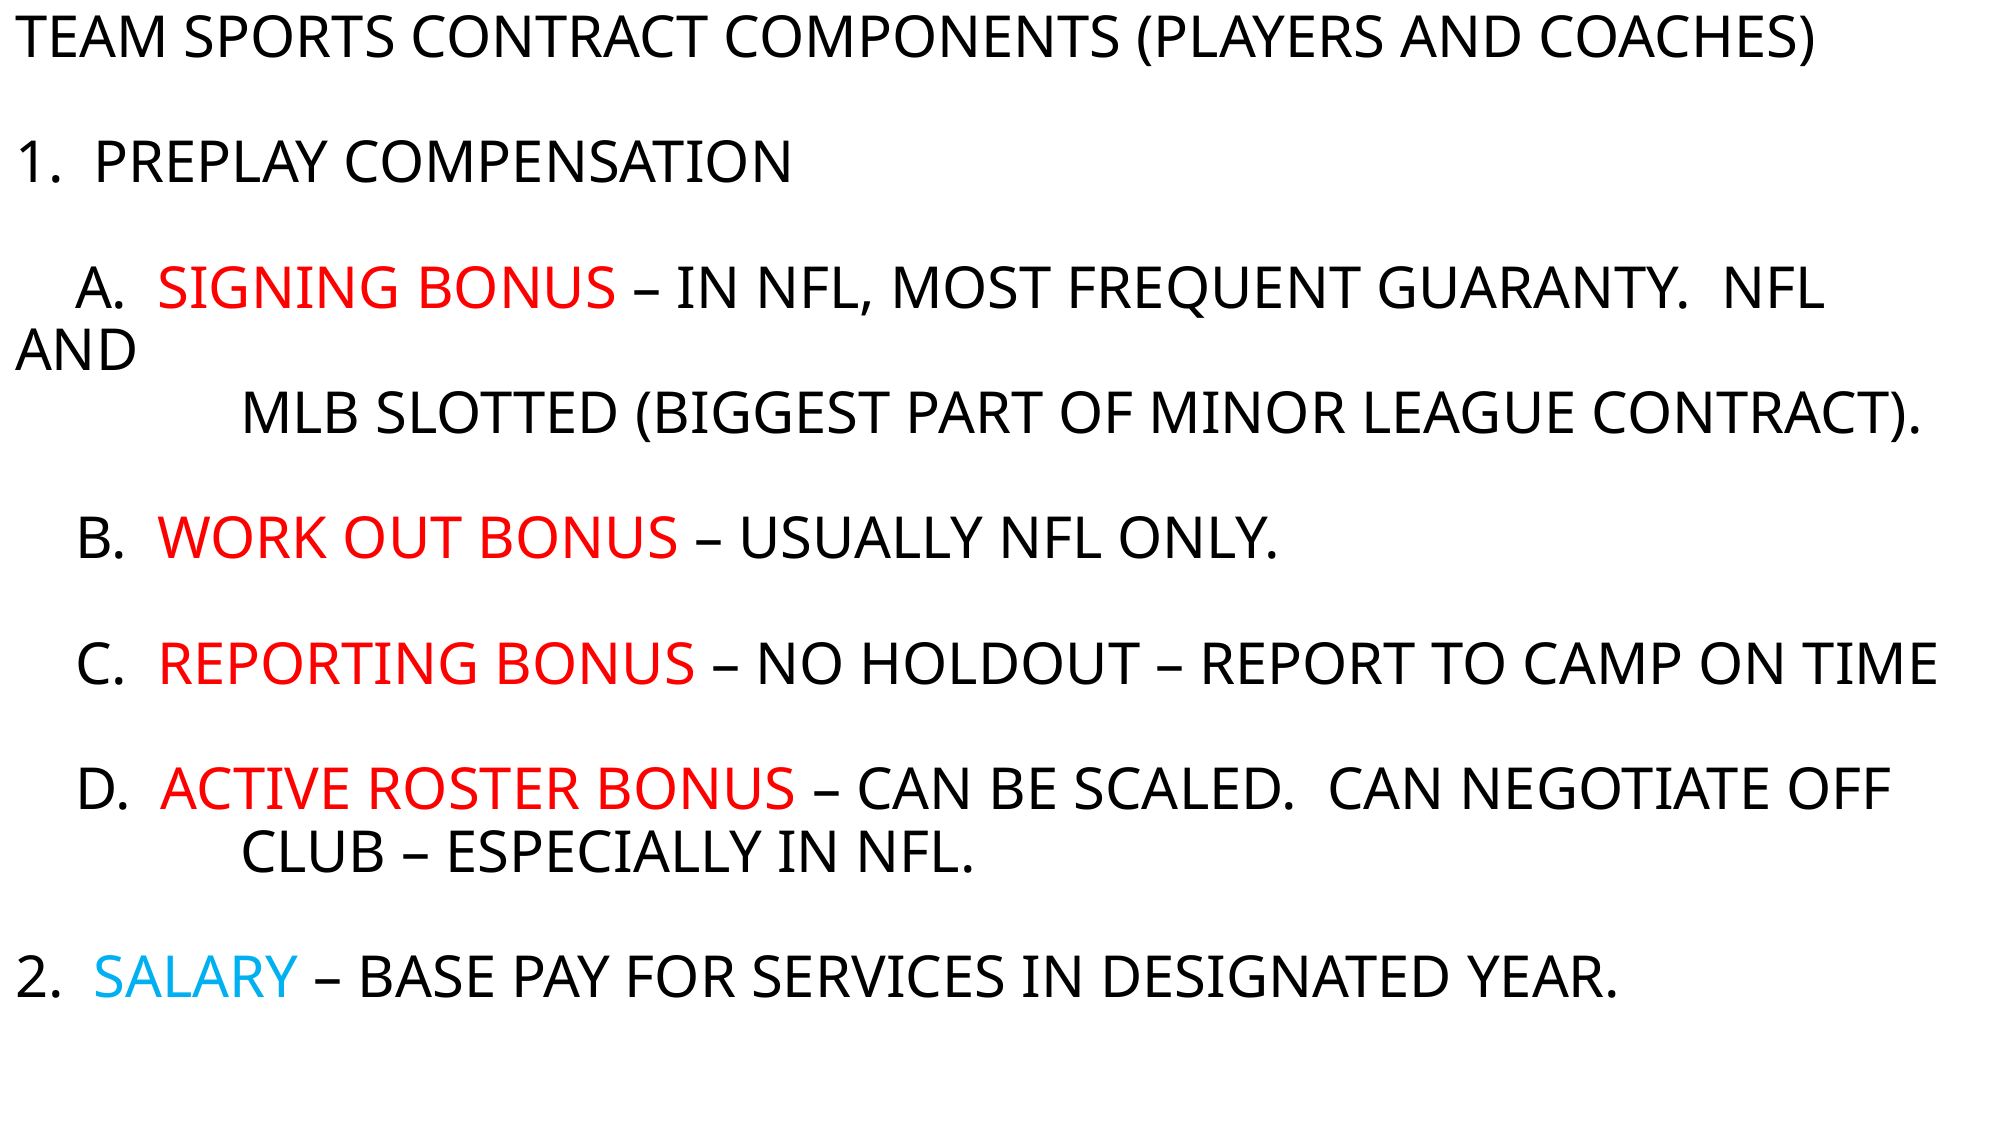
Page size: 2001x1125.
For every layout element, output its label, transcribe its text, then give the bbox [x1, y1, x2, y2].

title TEAM SPORTS CONTRACT COMPONENTS (PLAYERS AND COACHES) 1. PREPLAY COMPENSATION A. SIGNING BONUS – IN NFL, MOST FREQUENT GUARANTY. NFL AND MLB SLOTTED (BIGGEST PART OF MINOR LEAGUE CONTRACT). B. WORK OUT BONUS – USUALLY NFL ONLY. C. REPORTING BONUS – NO HOLDOUT – REPORT TO CAMP ON TIME D. ACTIVE ROSTER BONUS – CAN BE SCALED. CAN NEGOTIATE OFF CLUB – ESPECIALLY IN NFL. 2. SALARY – BASE PAY FOR SERVICES IN DESIGNATED YEAR. [0, 0, 1973, 1125]
